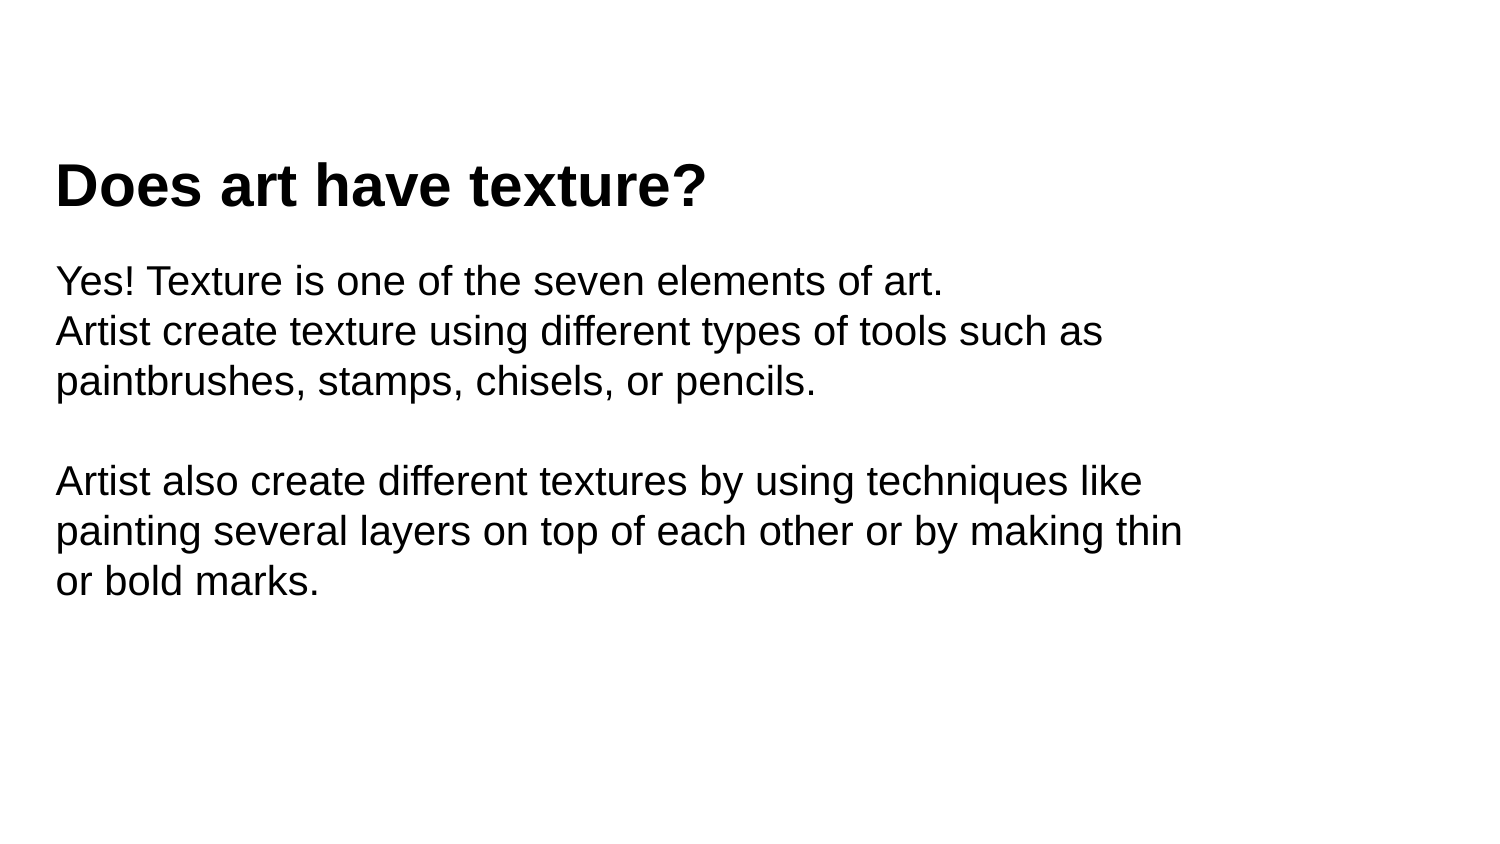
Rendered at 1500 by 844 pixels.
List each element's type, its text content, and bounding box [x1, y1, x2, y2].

text_box Does art have texture? Yes! Texture is one of the seven elements of art. Artist create texture using different types of tools such as paintbrushes, stamps, chisels, or pencils. Artist also create different textures by using techniques like painting several layers on top of each other or by making thin or bold marks. [40, 131, 1246, 794]
